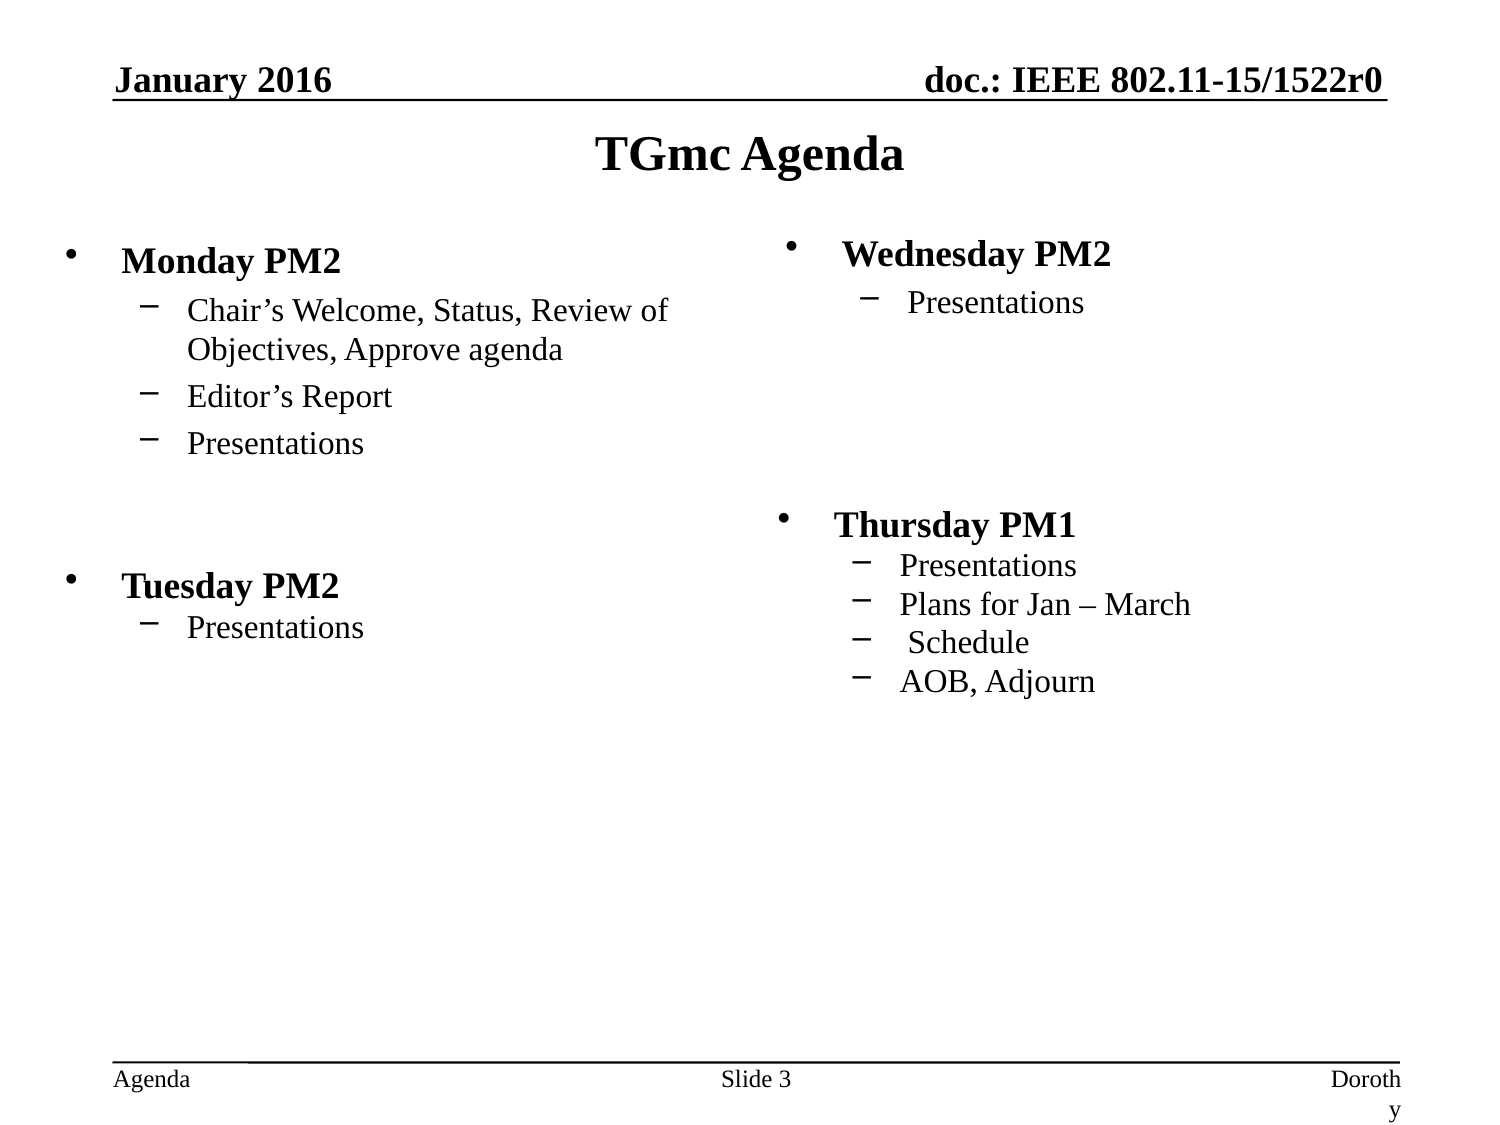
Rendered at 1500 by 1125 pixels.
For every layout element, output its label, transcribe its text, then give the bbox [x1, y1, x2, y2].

title TGmc Agenda [112, 112, 1388, 188]
text_box Tuesday PM2 Presentations [49, 562, 577, 738]
footer Dorothy Stanley, HPE [1325, 1062, 1402, 1093]
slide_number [114, 54, 425, 100]
text_box Monday PM2 Chair’s Welcome, Status, Review of Objectives, Approve agenda Editor’s Report Presentations [50, 237, 708, 525]
text_box Thursday PM1 Presentations Plans for Jan – March Schedule AOB, Adjourn [762, 501, 1418, 775]
slide_number Slide 3 [712, 1062, 800, 1093]
text_box Wednesday PM2 Presentations [770, 229, 1454, 455]
